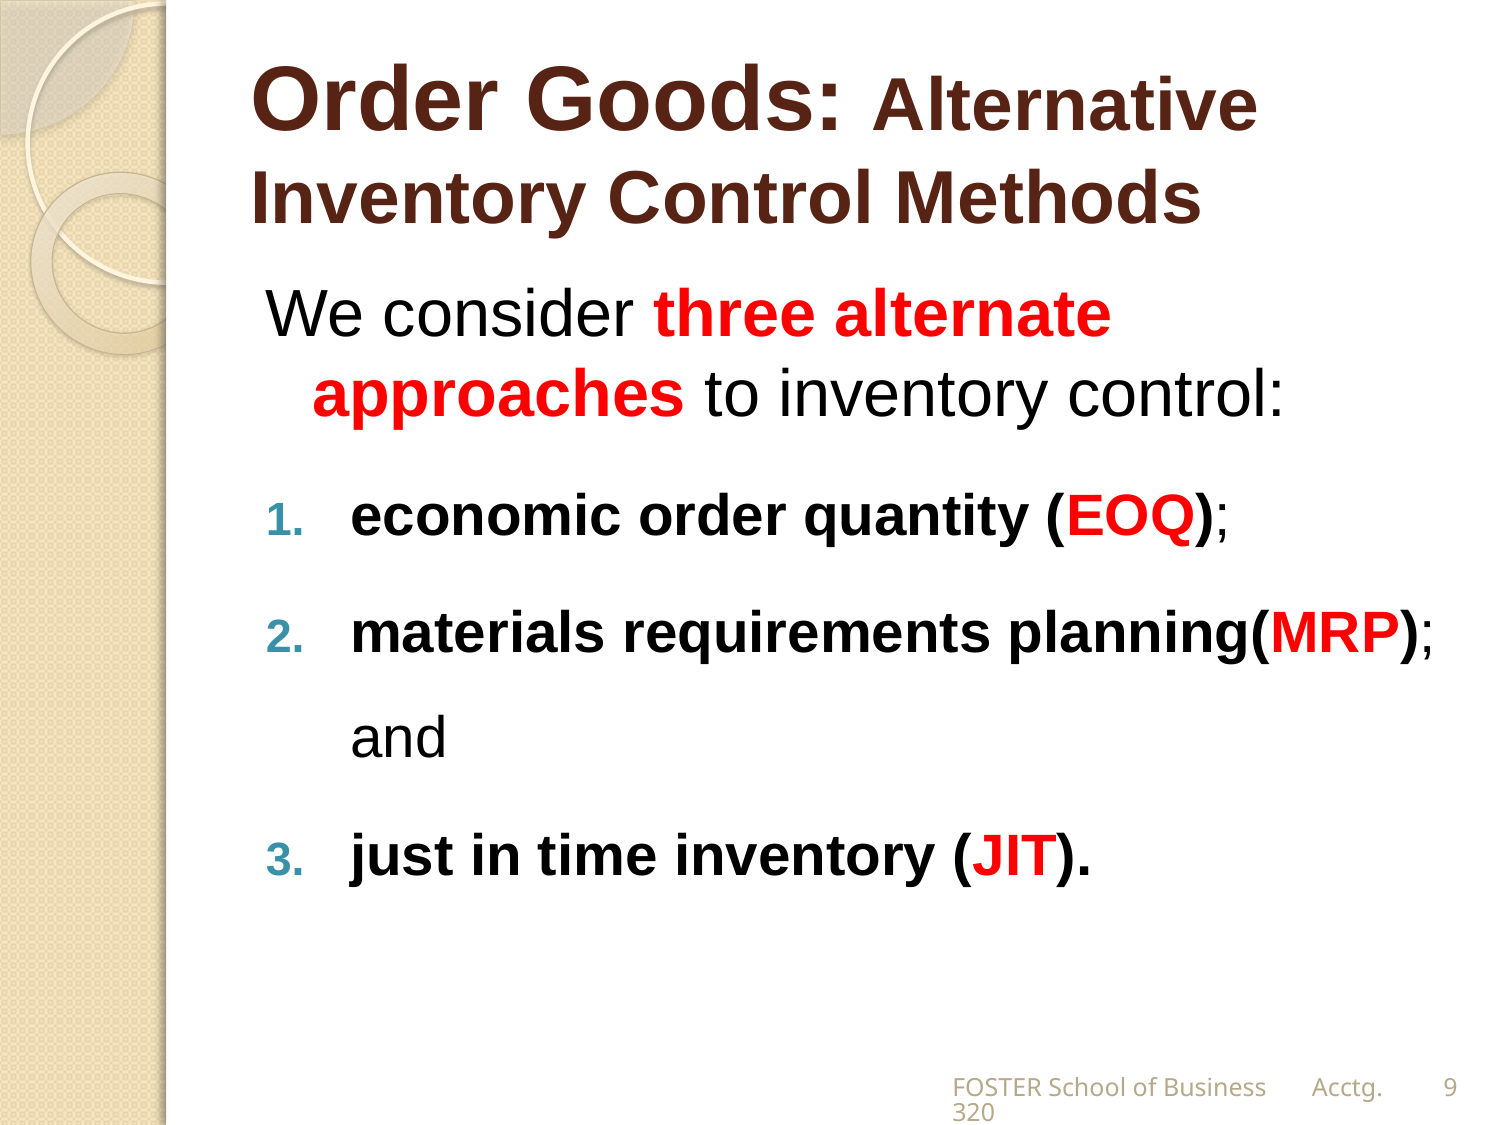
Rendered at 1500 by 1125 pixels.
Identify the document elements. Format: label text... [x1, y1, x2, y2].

footer FOSTER School of Business Acctg.320 [937, 1034, 1413, 1113]
title Order Goods: Alternative Inventory Control Methods [235, 45, 1466, 233]
slide_number 9 [1413, 1034, 1488, 1113]
list We consider three alternate approaches to inventory control: economic order quantity (EOQ); materials requirements planning(MRP); and just in time inventory (JIT). [237, 262, 1468, 1063]
